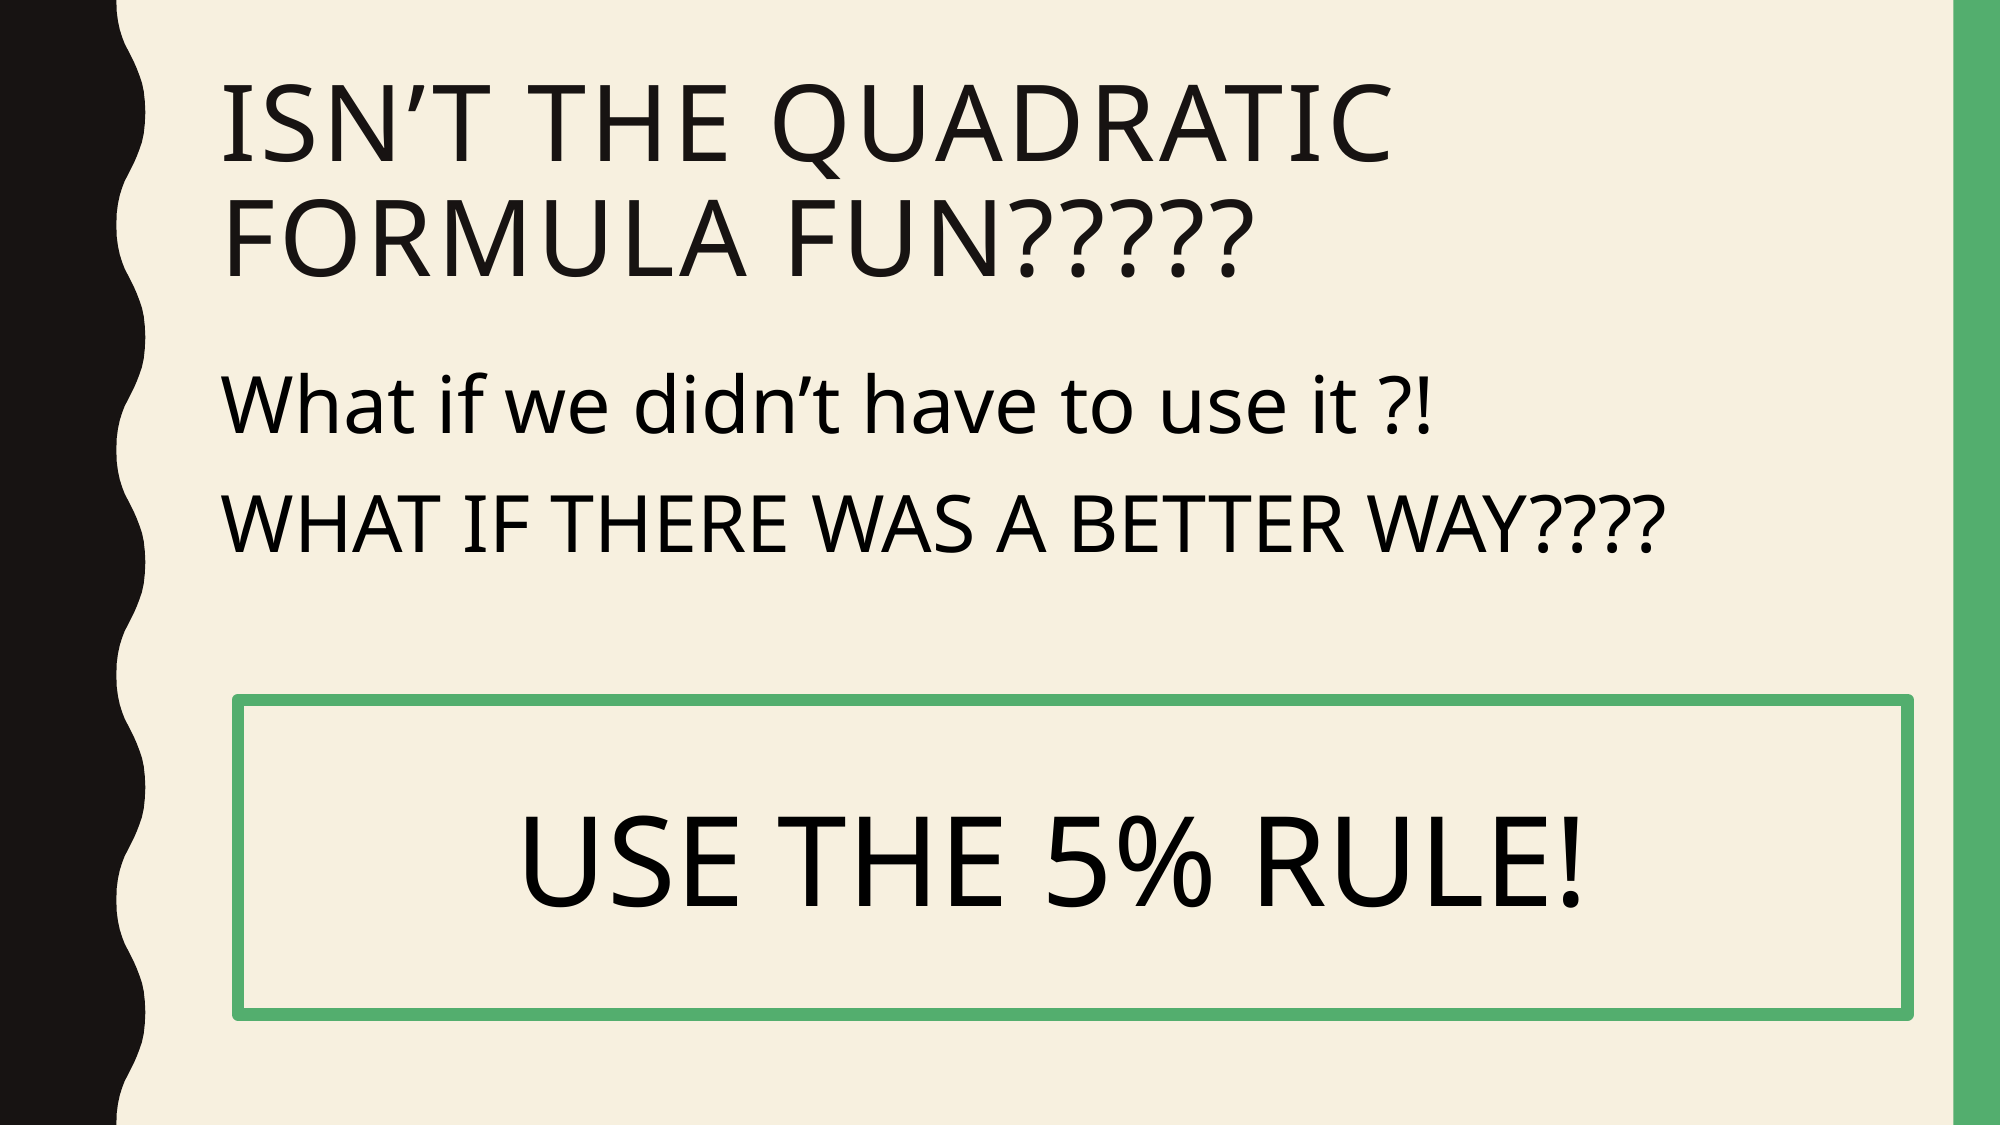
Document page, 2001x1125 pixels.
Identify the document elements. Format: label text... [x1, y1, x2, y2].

text_box [237, 699, 1909, 1015]
title Isn’t the quadratic formula fun????? [205, 62, 1875, 308]
list What if we didn’t have to use it ?! WHAT IF THERE WAS A BETTER WAY???? [205, 337, 1875, 1015]
text_box USE THE 5% RULE! [233, 773, 1871, 939]
